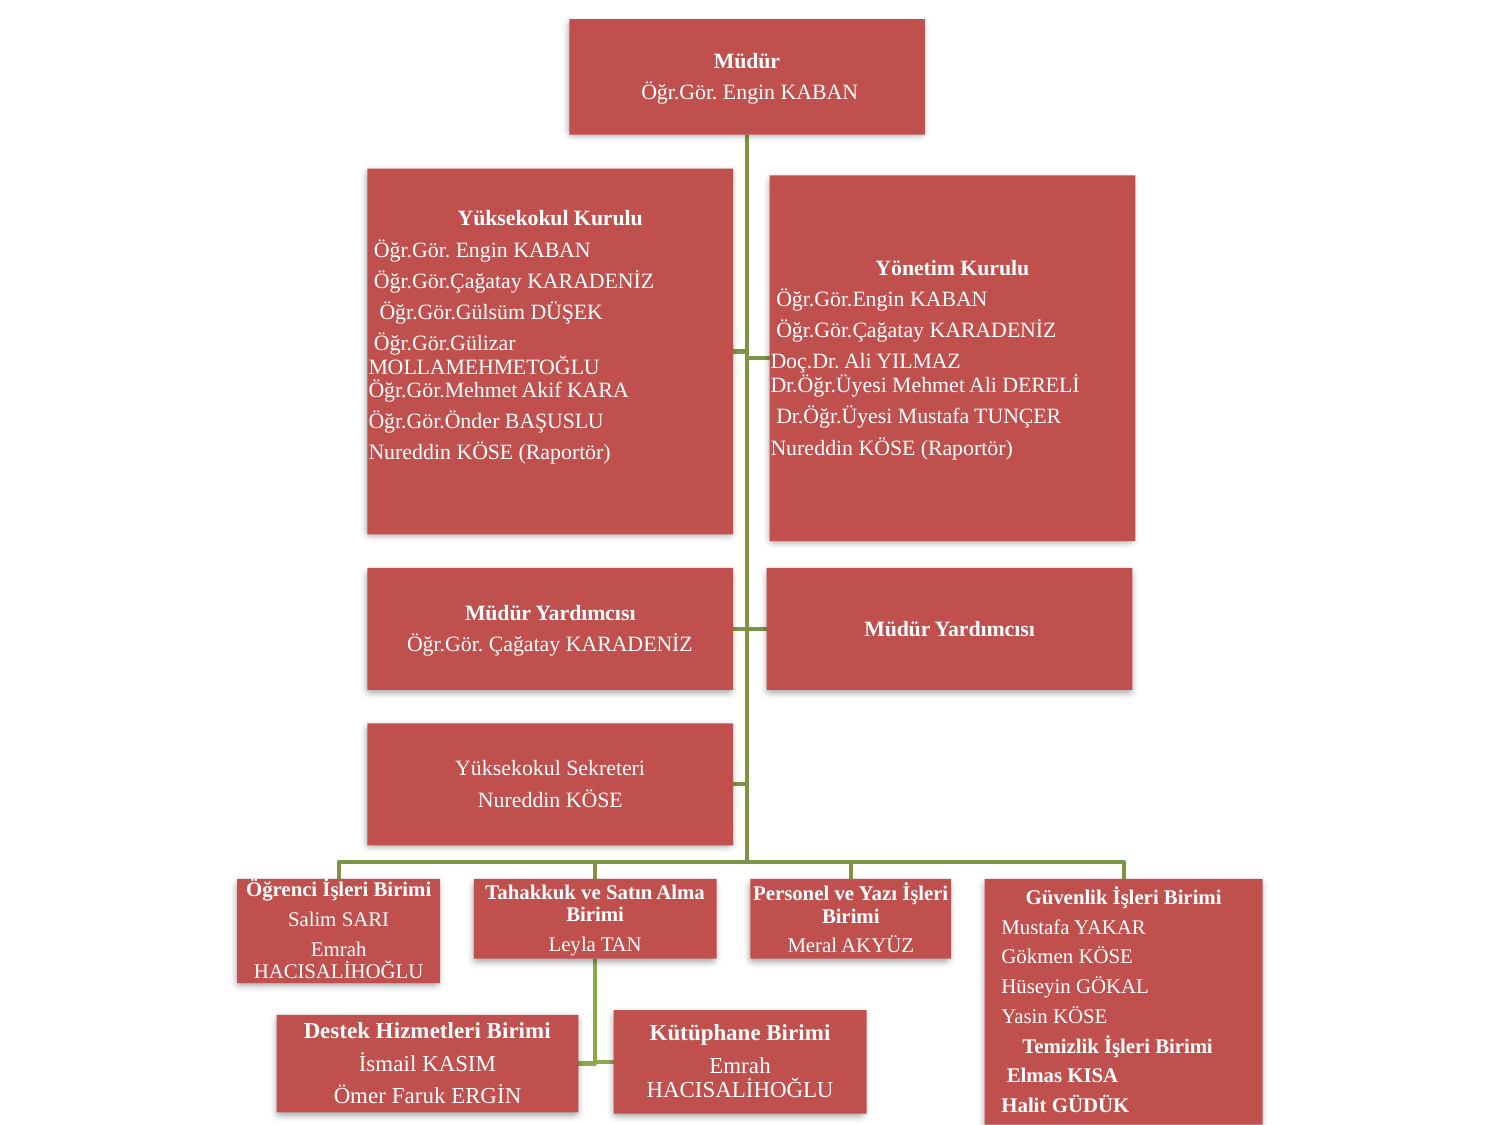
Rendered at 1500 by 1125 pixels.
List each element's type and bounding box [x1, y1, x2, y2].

text_box [0, 18, 1500, 1125]
